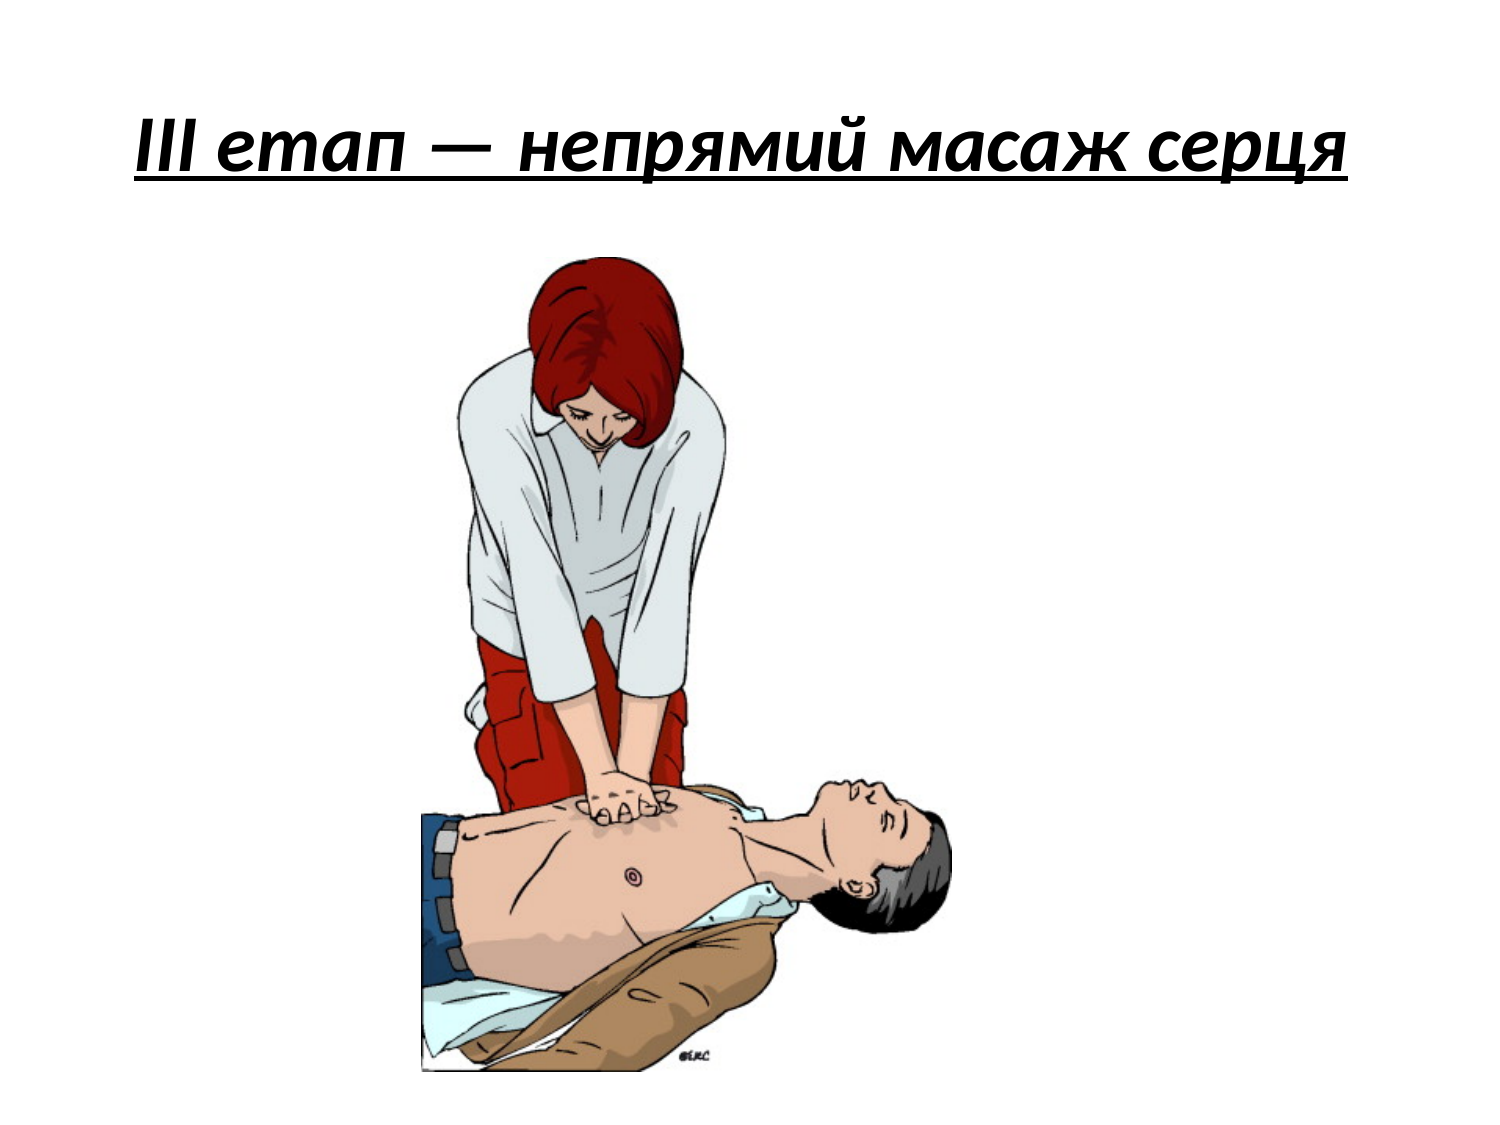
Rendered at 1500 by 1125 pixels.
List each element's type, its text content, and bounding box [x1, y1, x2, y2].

picture [421, 257, 952, 1073]
title III етап — непрямий масаж серця [75, 45, 1425, 233]
